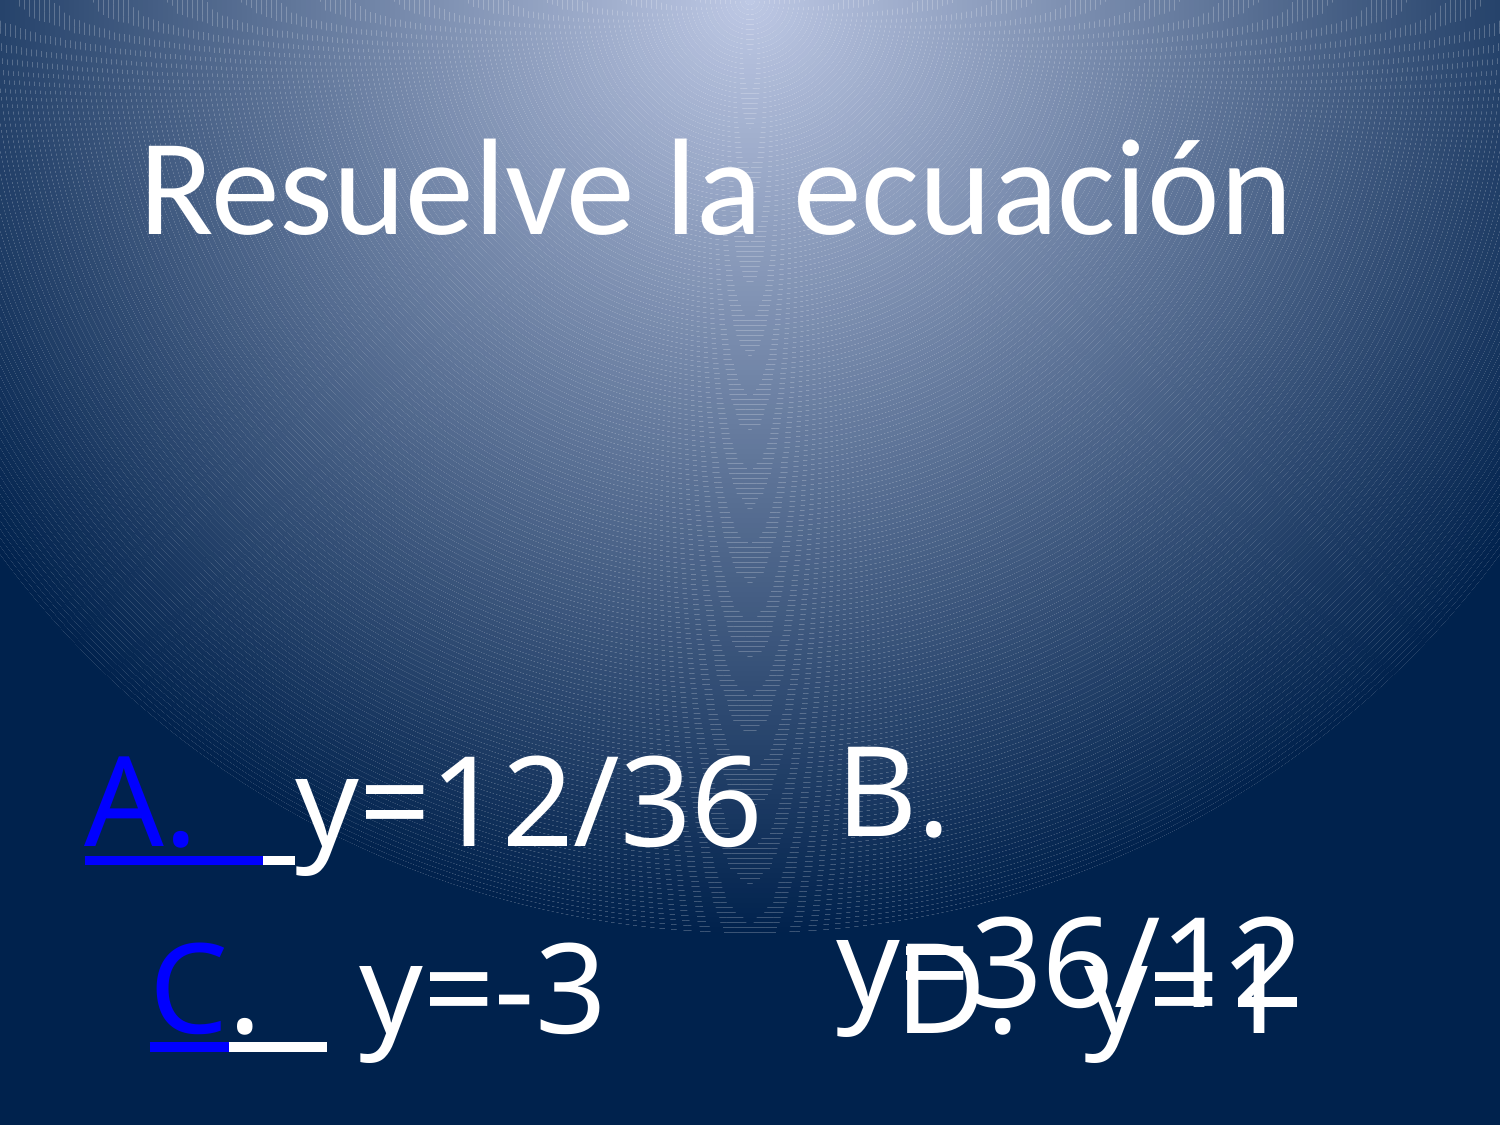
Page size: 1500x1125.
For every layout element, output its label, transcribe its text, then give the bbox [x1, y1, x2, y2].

text_box A. y=12/36 [69, 713, 803, 900]
text_box C. y=-3 [134, 900, 738, 1086]
text_box D. y=1 [880, 900, 1483, 1086]
text_box B. y=36/12 [821, 704, 1488, 1040]
